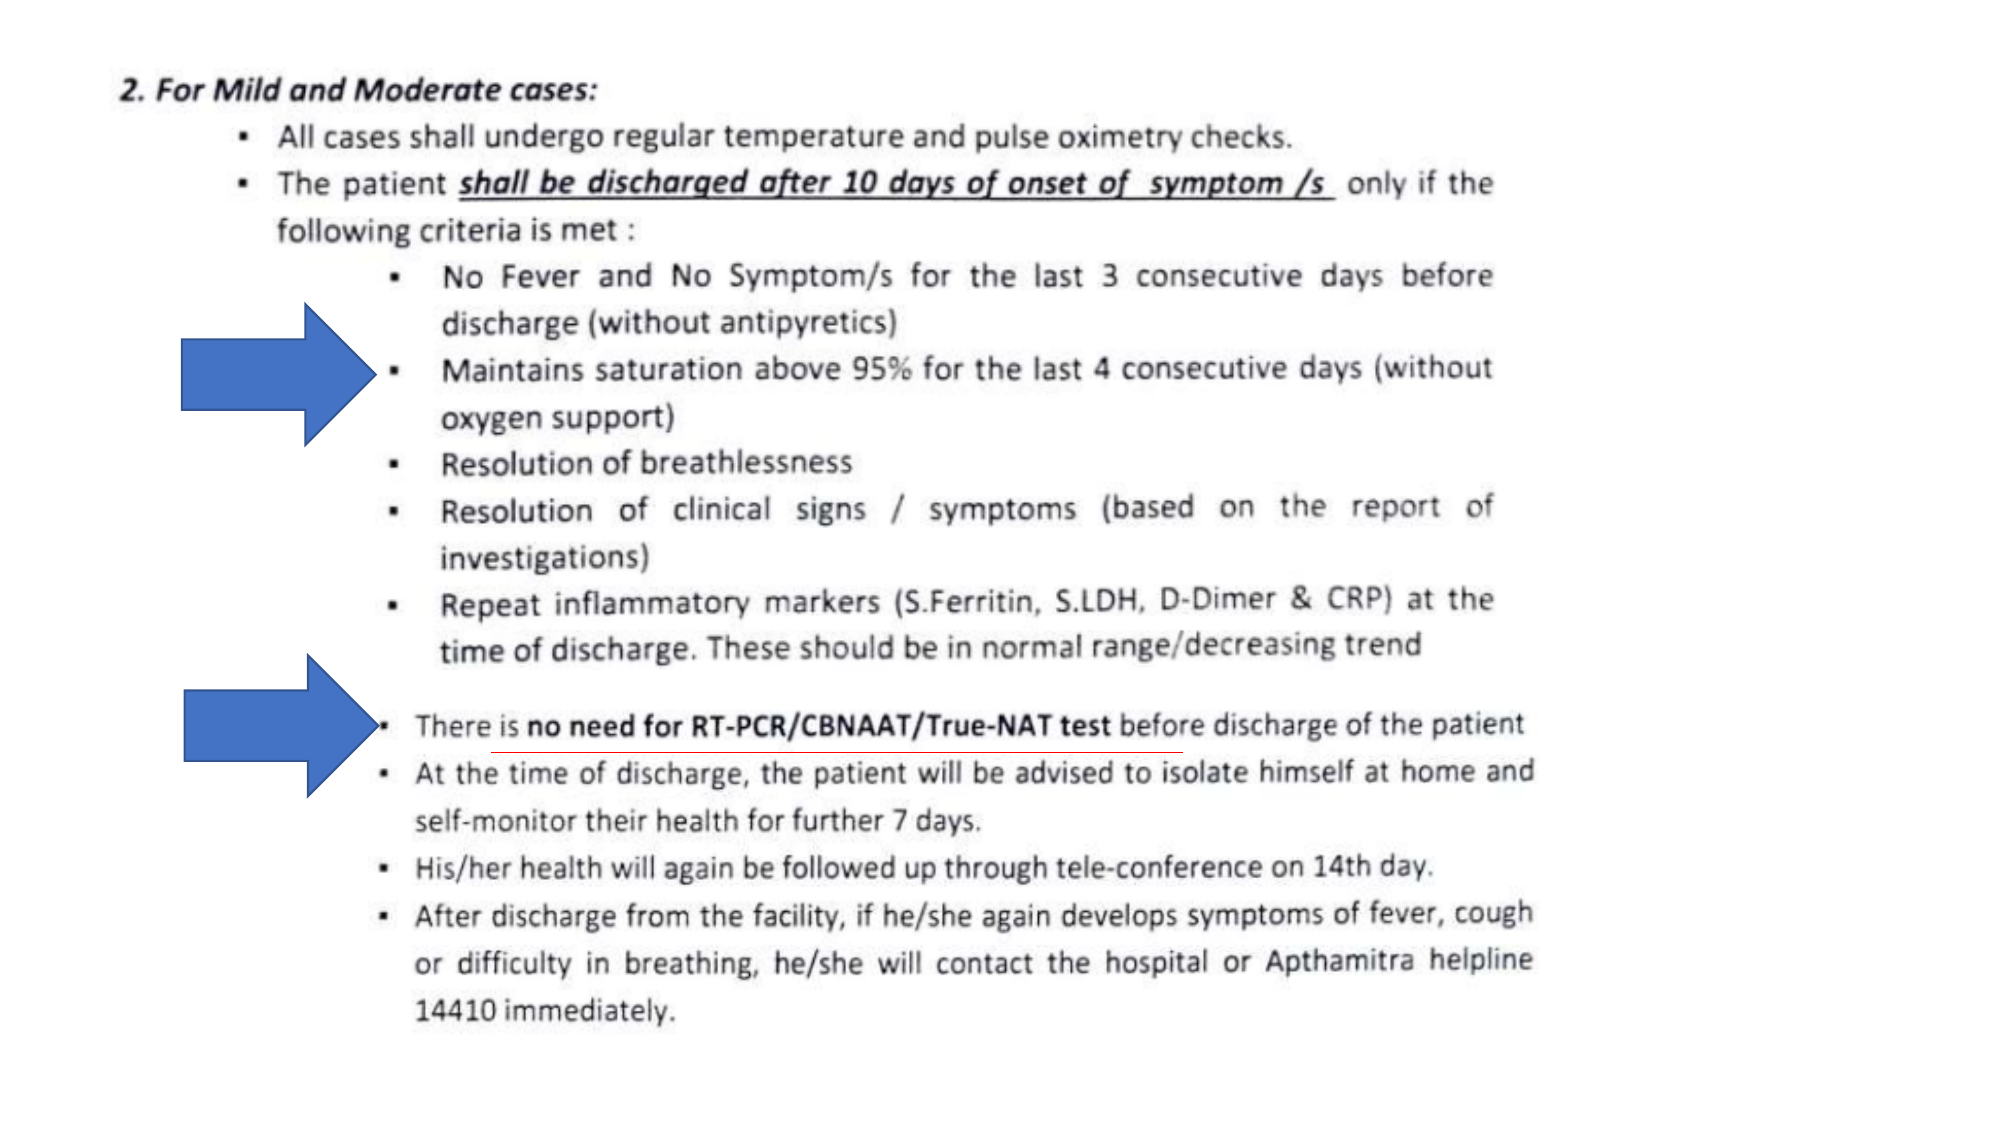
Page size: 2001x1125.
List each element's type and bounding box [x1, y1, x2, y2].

picture [315, 682, 1600, 1055]
picture [90, 50, 1518, 670]
text_box [183, 670, 337, 799]
